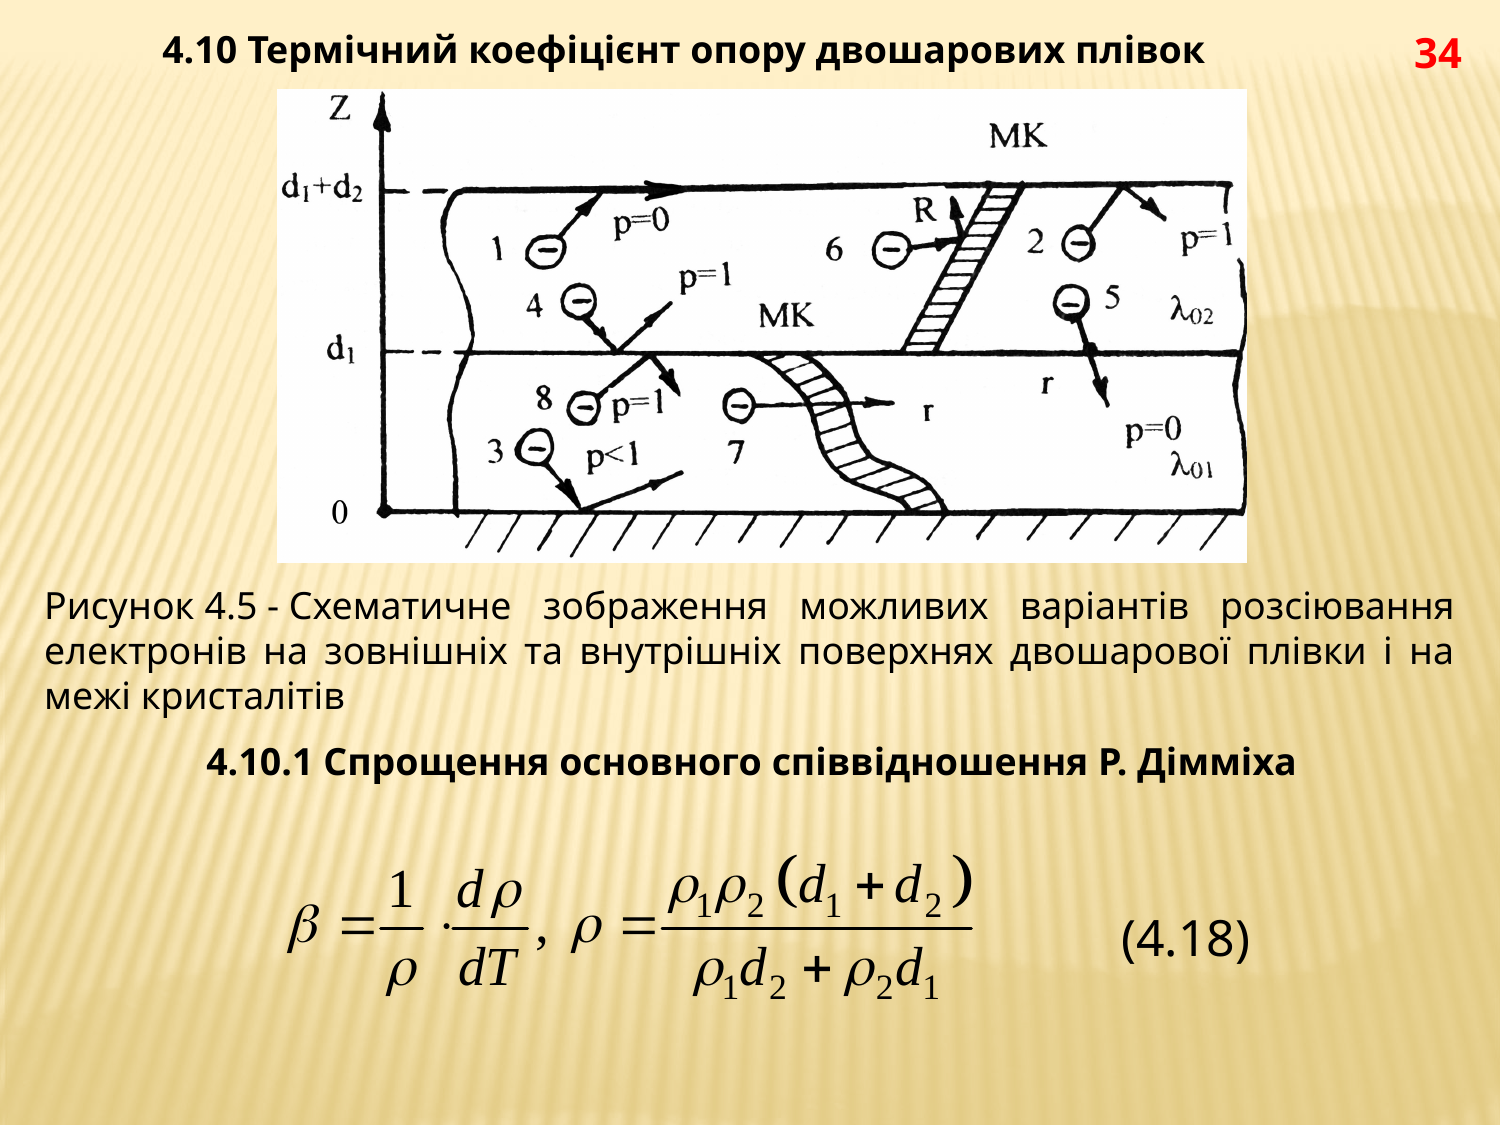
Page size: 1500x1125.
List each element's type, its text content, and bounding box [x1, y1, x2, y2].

text_box (4.18) [1105, 899, 1266, 975]
text_box 4.10.1 Спрощення основного співвідношення Р. Дімміха [191, 730, 1354, 791]
text_box 34 [1352, 19, 1477, 60]
text_box 4.10 Термічний коефіцієнт опору двошарових плівок [147, 19, 1353, 79]
picture [277, 89, 1247, 564]
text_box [277, 845, 985, 1012]
text_box Рисунок 4.5 - Схематичне зображення можливих варіантів розсіювання електронів на зовнішніх та внутрішніх поверхнях двошарової плівки і на межі кристалітів [29, 574, 1471, 724]
